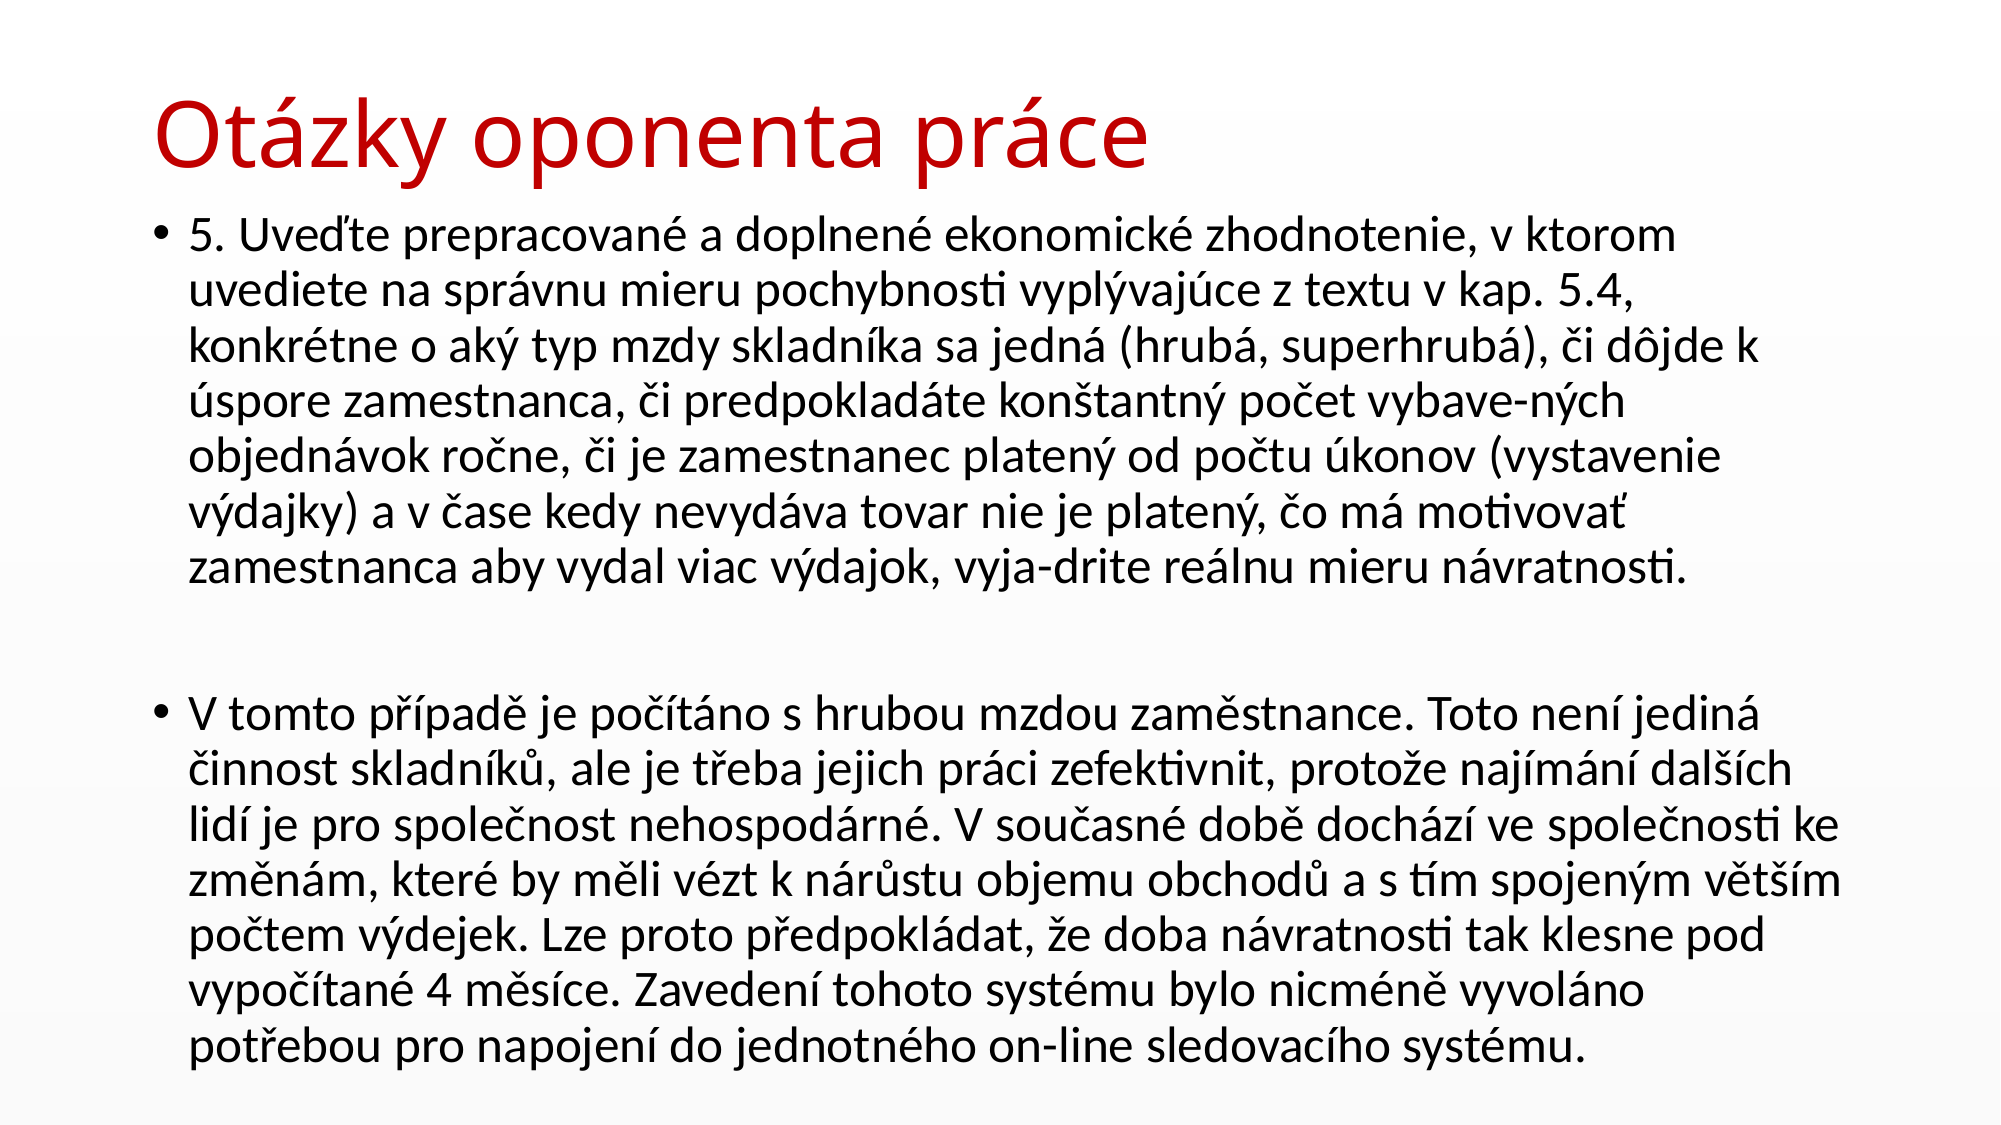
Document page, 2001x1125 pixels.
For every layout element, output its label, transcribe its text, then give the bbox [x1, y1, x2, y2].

list 5. Uveďte prepracované a doplnené ekonomické zhodnotenie, v ktorom uvediete na správnu mieru pochybnosti vyplývajúce z textu v kap. 5.4, konkrétne o aký typ mzdy skladníka sa jedná (hrubá, superhrubá), či dôjde k úspore zamestnanca, či predpokladáte konštantný počet vybave-ných objednávok ročne, či je zamestnanec platený od počtu úkonov (vystavenie výdajky) a v čase kedy nevydáva tovar nie je platený, čo má motivovať zamestnanca aby vydal viac výdajok, vyja-drite reálnu mieru návratnosti. V tomto případě je počítáno s hrubou mzdou zaměstnance. Toto není jediná činnost skladníků, ale je třeba jejich práci zefektivnit, protože najímání dalších lidí je pro společnost nehospodárné. V současné době dochází ve společnosti ke změnám, které by měli vézt k nárůstu objemu obchodů a s tím spojeným větším počtem výdejek. Lze proto předpokládat, že doba návratnosti tak klesne pod vypočítané 4 měsíce. Zavedení tohoto systému bylo nicméně vyvoláno potřebou pro napojení do jednotného on-line sledovacího systému. [137, 200, 1863, 1088]
title Otázky oponenta práce [137, 76, 1863, 200]
